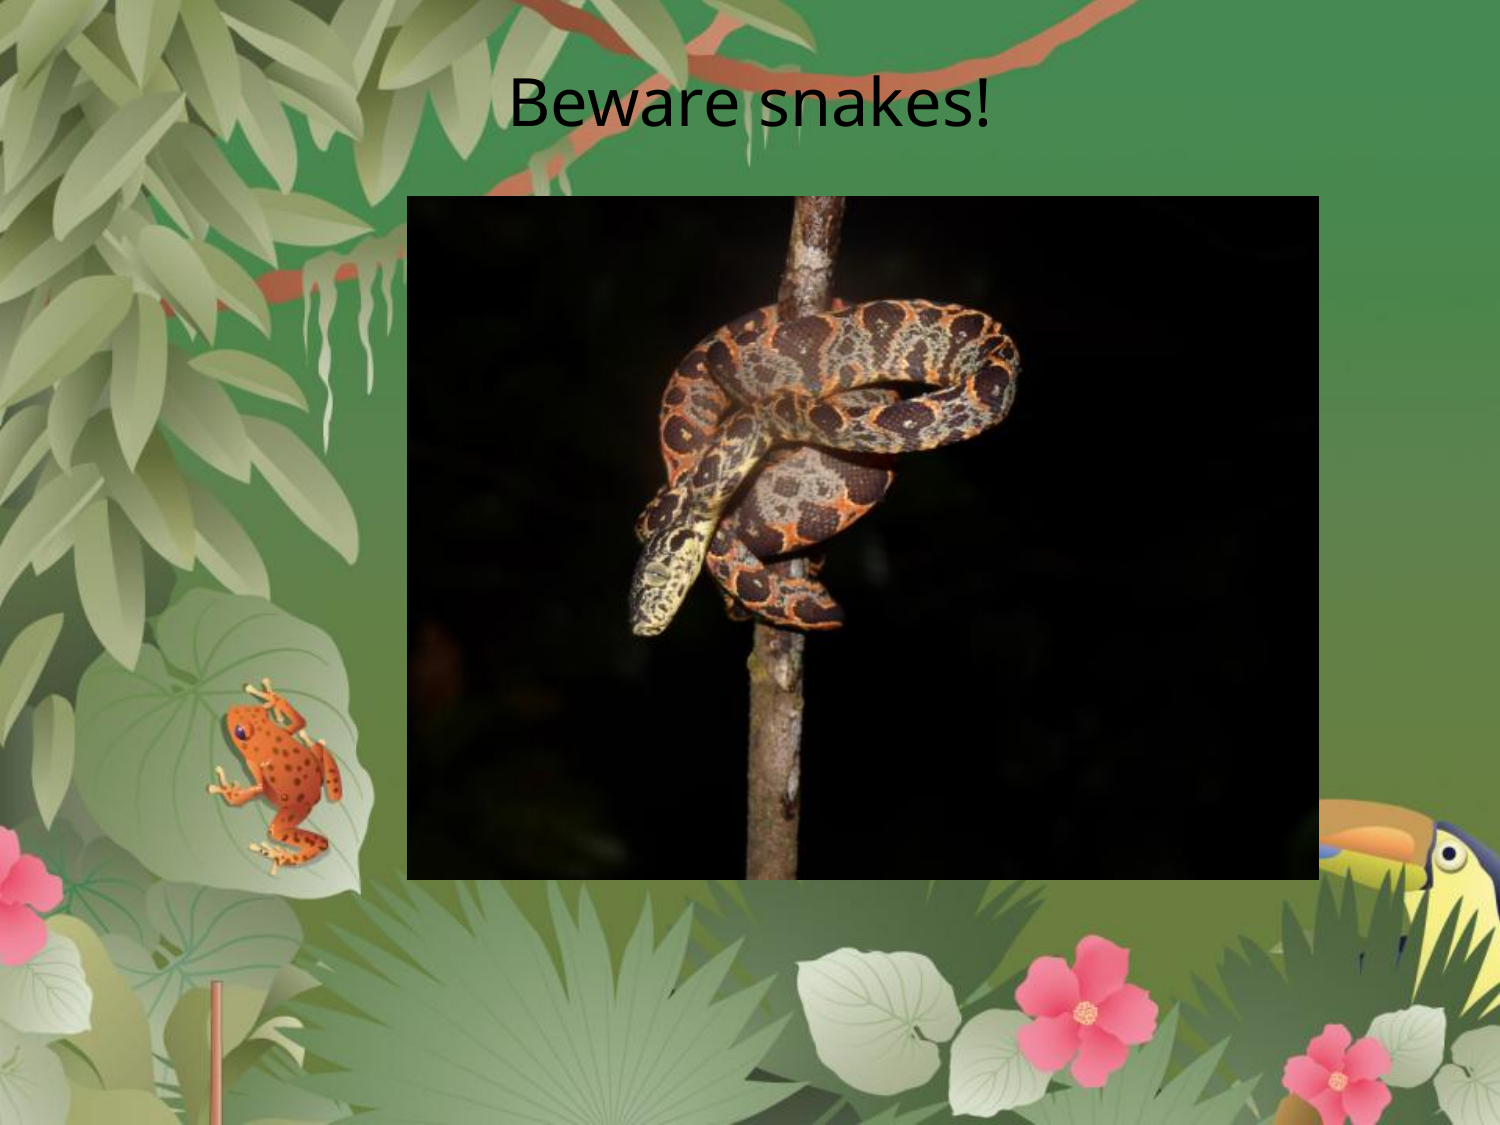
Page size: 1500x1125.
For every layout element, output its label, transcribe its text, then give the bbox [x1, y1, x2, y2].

picture [0, 0, 1500, 1125]
title Beware snakes! [62, 62, 1438, 138]
